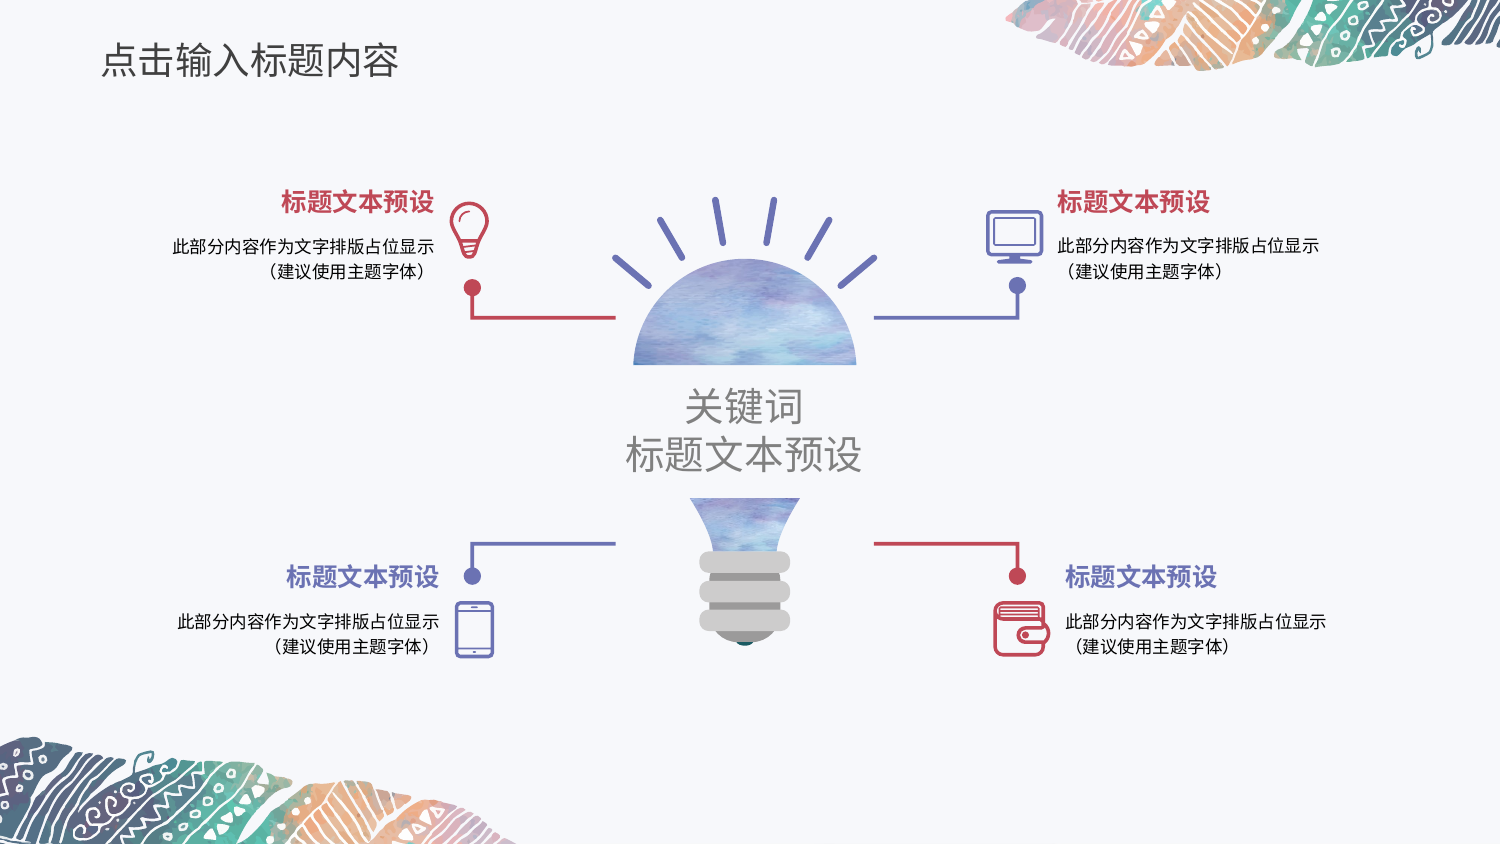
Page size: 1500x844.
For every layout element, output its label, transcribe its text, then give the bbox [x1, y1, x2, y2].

text_box 点击输入标题内容 [100, 28, 450, 91]
picture [121, 518, 313, 844]
picture [1239, 0, 1430, 306]
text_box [138, 178, 1362, 666]
